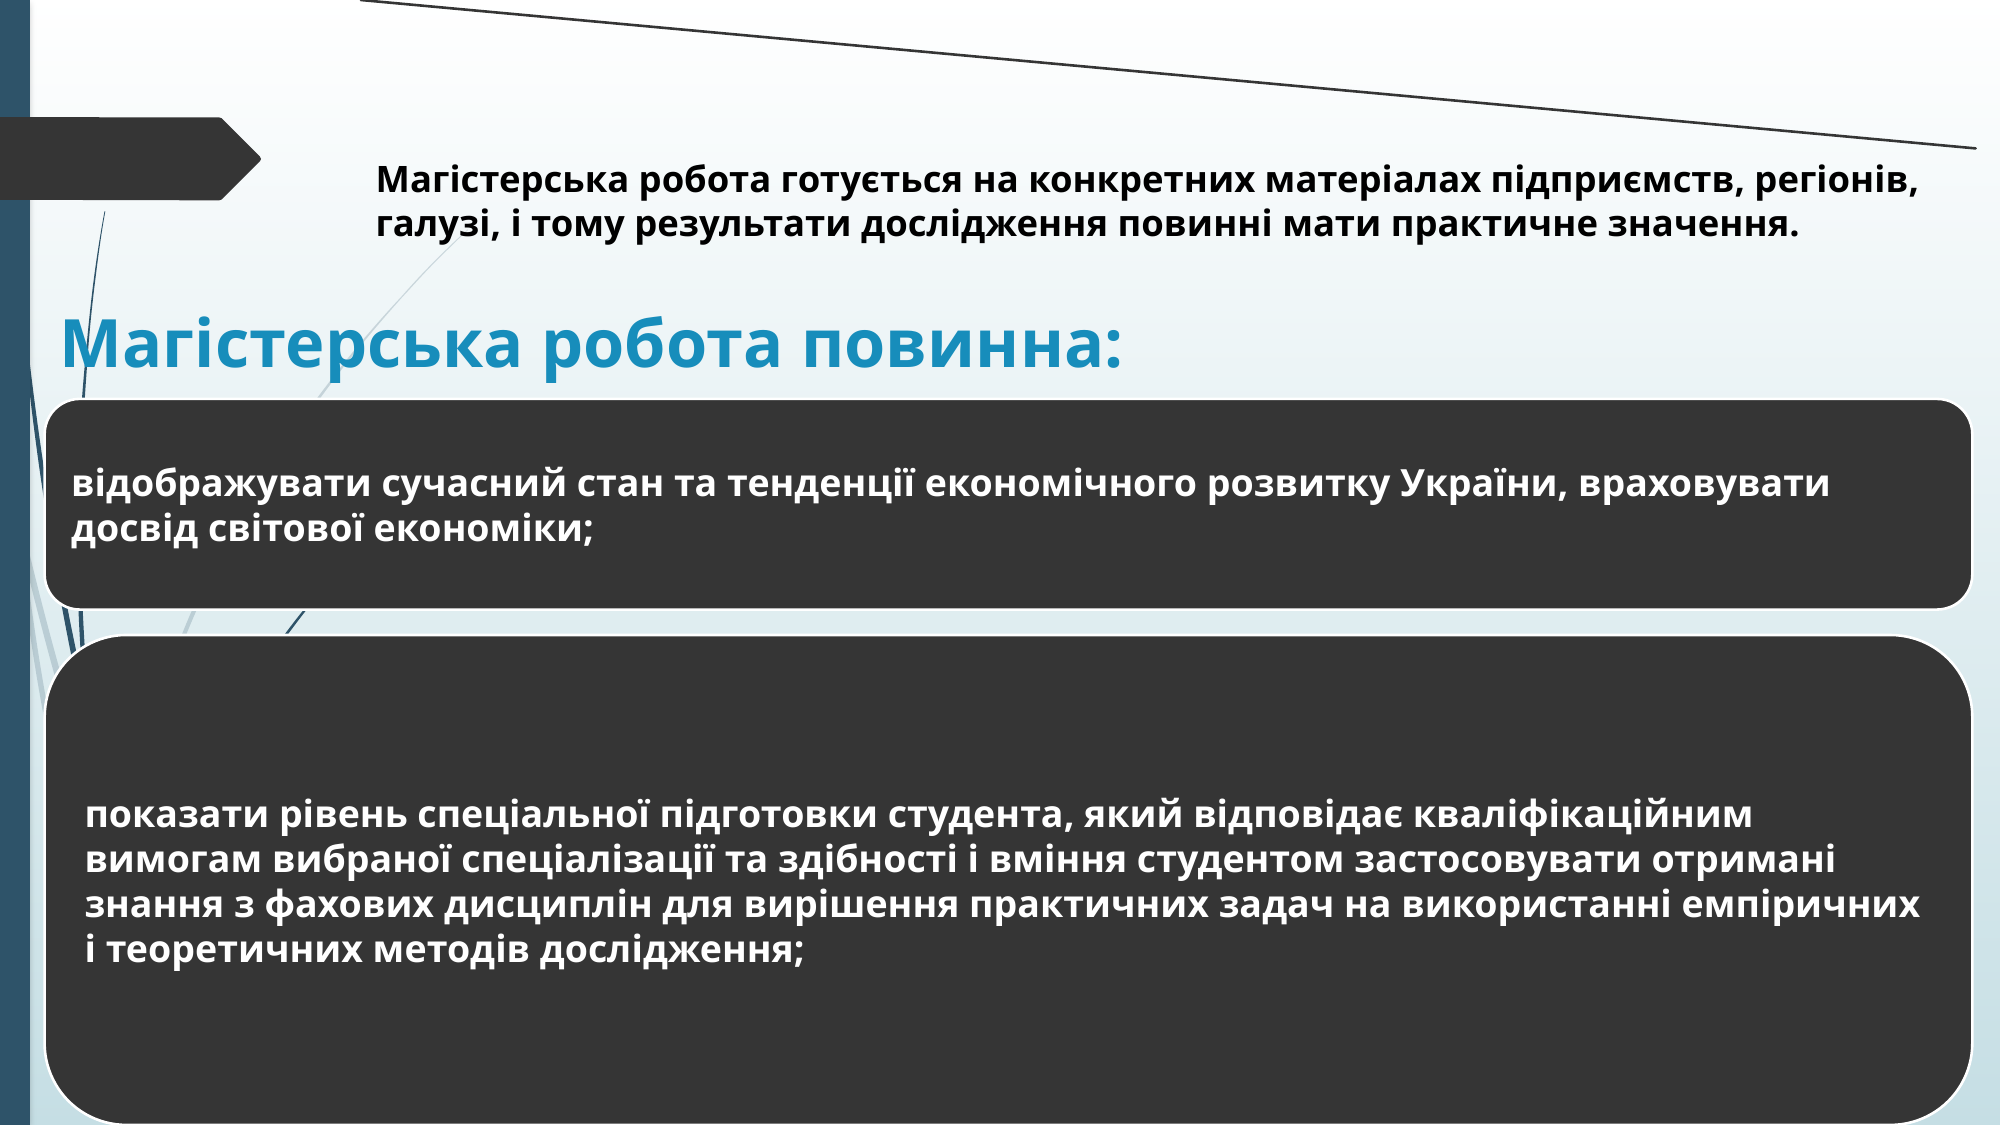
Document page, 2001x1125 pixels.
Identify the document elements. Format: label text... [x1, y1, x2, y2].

list [50, 89, 2000, 1104]
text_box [44, 634, 1973, 1125]
title Магістерська робота повинна: [44, 293, 50, 393]
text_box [360, 0, 1976, 297]
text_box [44, 398, 1973, 610]
